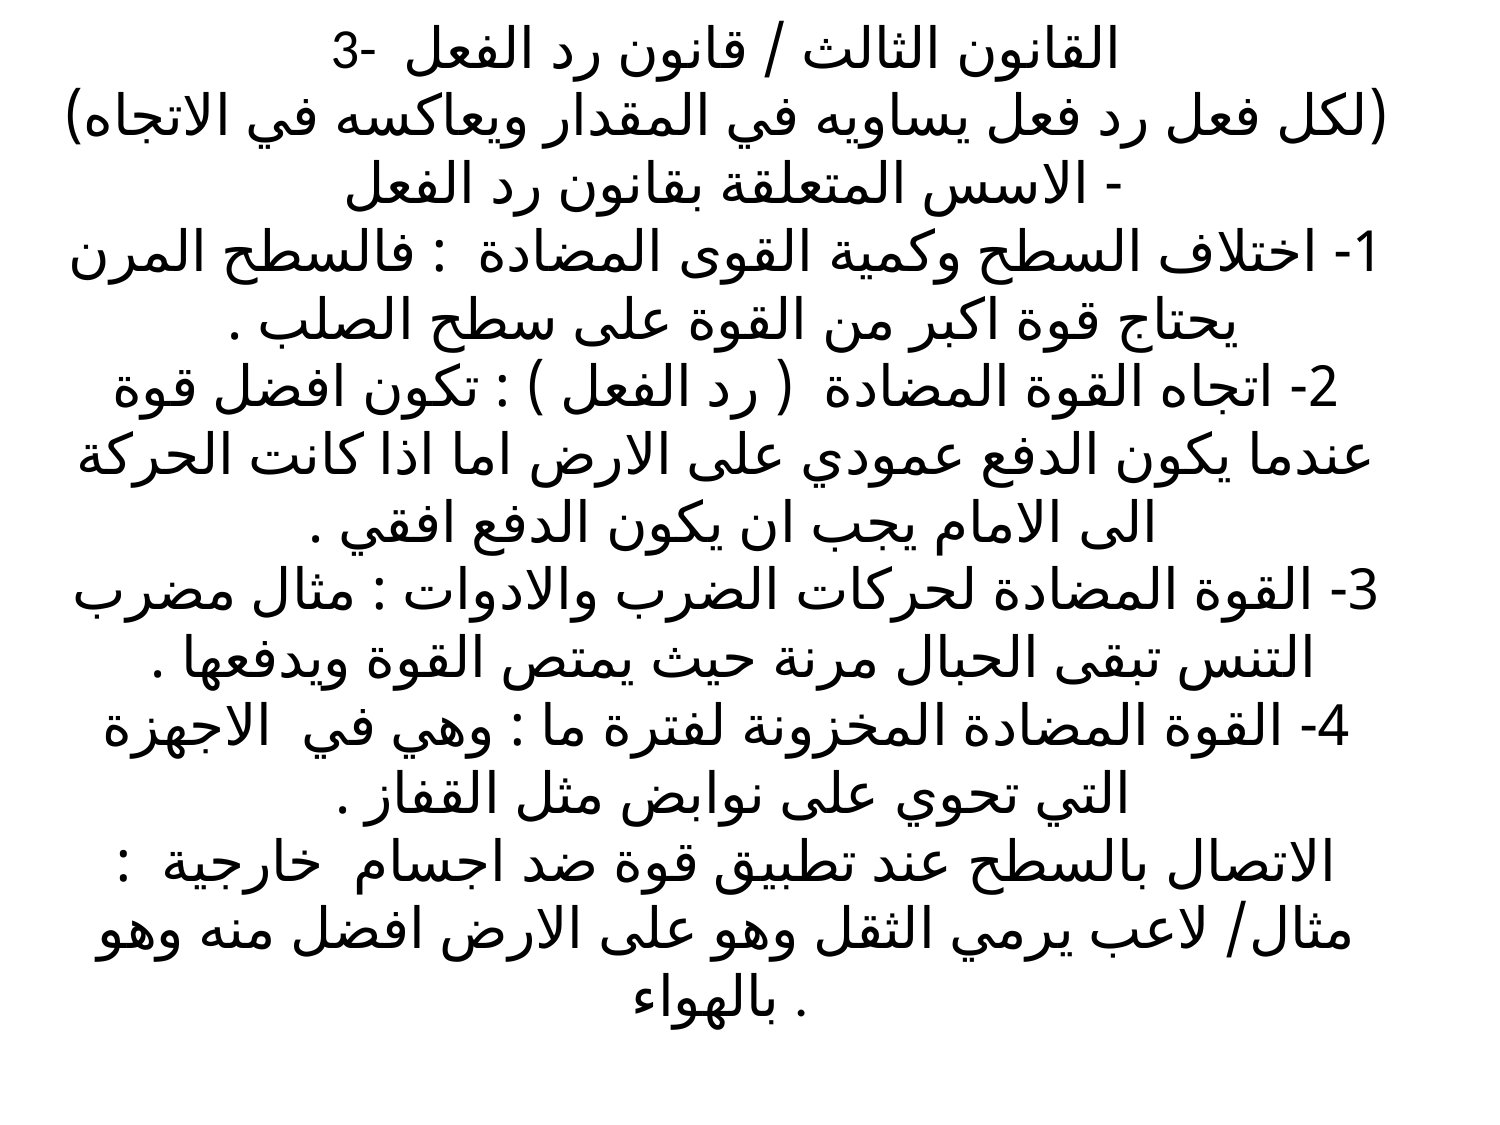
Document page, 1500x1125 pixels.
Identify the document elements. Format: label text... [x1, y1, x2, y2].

title 3- القانون الثالث / قانون رد الفعل (لكل فعل رد فعل يساويه في المقدار ويعاكسه في الاتجاه) - الاسس المتعلقة بقانون رد الفعل 1- اختلاف السطح وكمية القوى المضادة : فالسطح المرن يحتاج قوة اكبر من القوة على سطح الصلب . 2- اتجاه القوة المضادة ( رد الفعل ) : تكون افضل قوة عندما يكون الدفع عمودي على الارض اما اذا كانت الحركة الى الامام يجب ان يكون الدفع افقي . 3- القوة المضادة لحركات الضرب والادوات : مثال مضرب التنس تبقى الحبال مرنة حيث يمتص القوة ويدفعها . 4- القوة المضادة المخزونة لفترة ما : وهي في الاجهزة التي تحوي على نوابض مثل القفاز . الاتصال بالسطح عند تطبيق قوة ضد اجسام خارجية : مثال/ لاعب يرمي الثقل وهو على الارض افضل منه وهو بالهواء . [41, 0, 1412, 1040]
